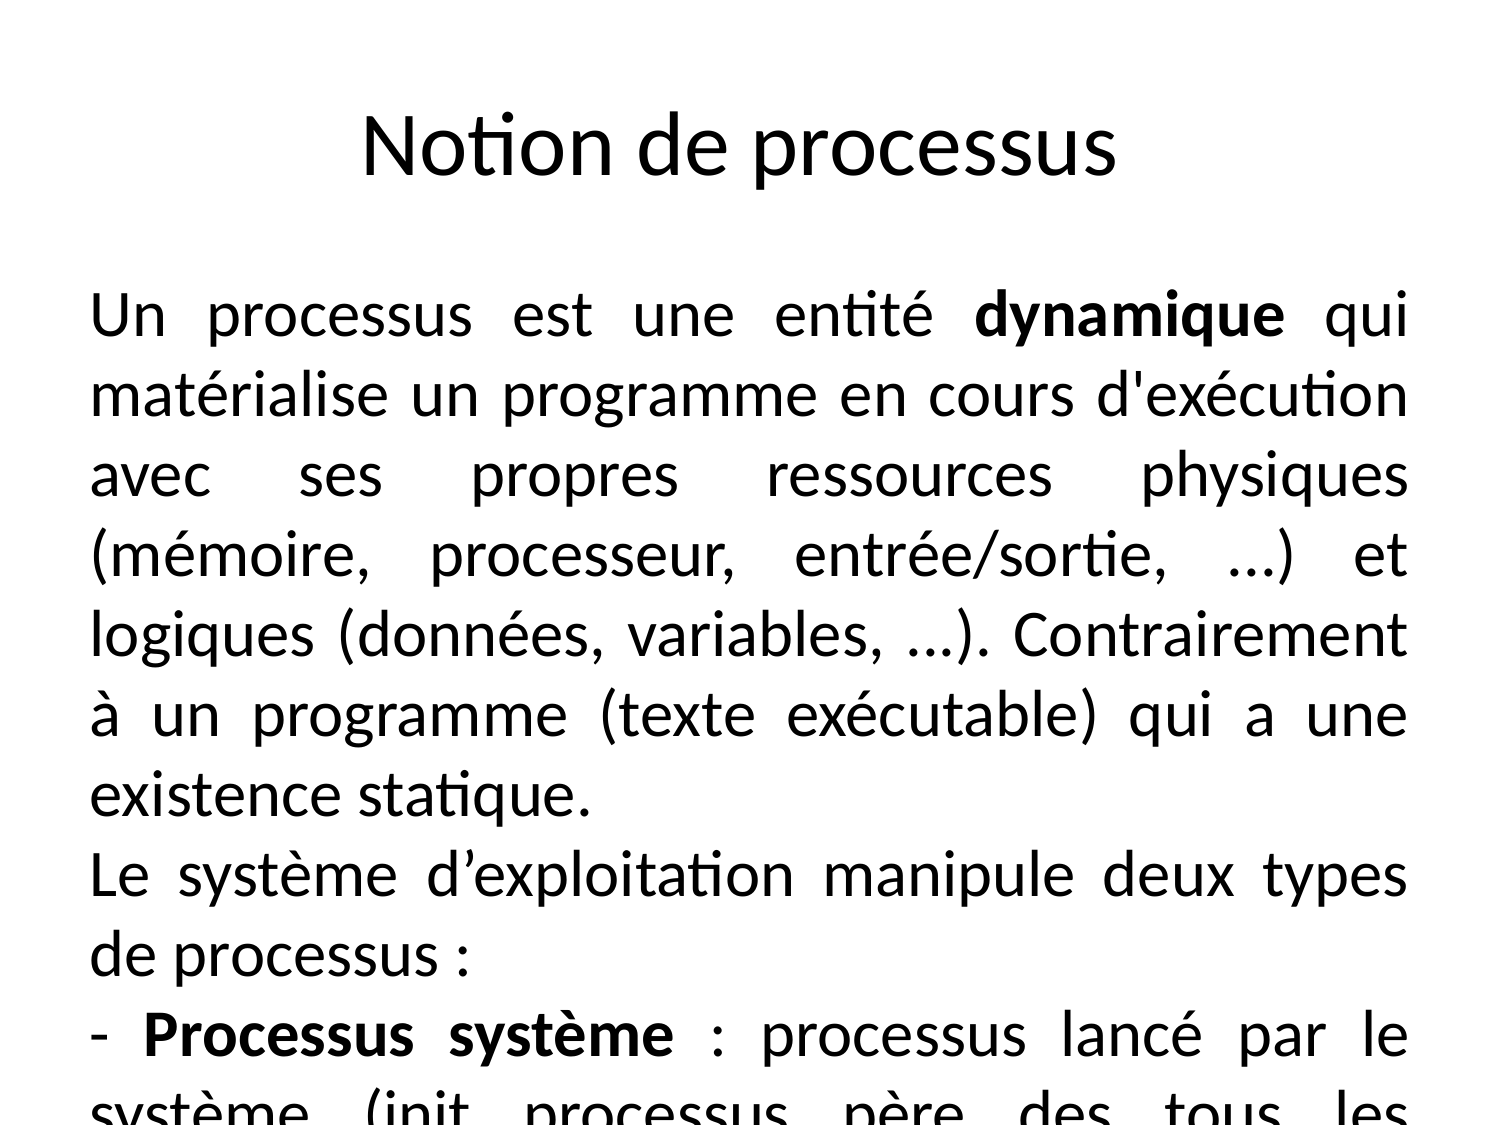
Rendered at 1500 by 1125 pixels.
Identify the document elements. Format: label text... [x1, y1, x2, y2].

text_box Notion de processus [75, 45, 1425, 233]
text_box Un processus est une entité dynamique qui matérialise un programme en cours d'exécution avec ses propres ressources physiques (mémoire, processeur, entrée/sortie, ...) et logiques (données, variables, ...). Contrairement à un programme (texte exécutable) qui a une existence statique. Le système d’exploitation manipule deux types de processus : - Processus système : processus lancé par le système (init processus père des tous les processus du système) - Processus utilisateur : processus lancée par l’utilisateur (commande utilisateur) [75, 262, 1425, 1005]
